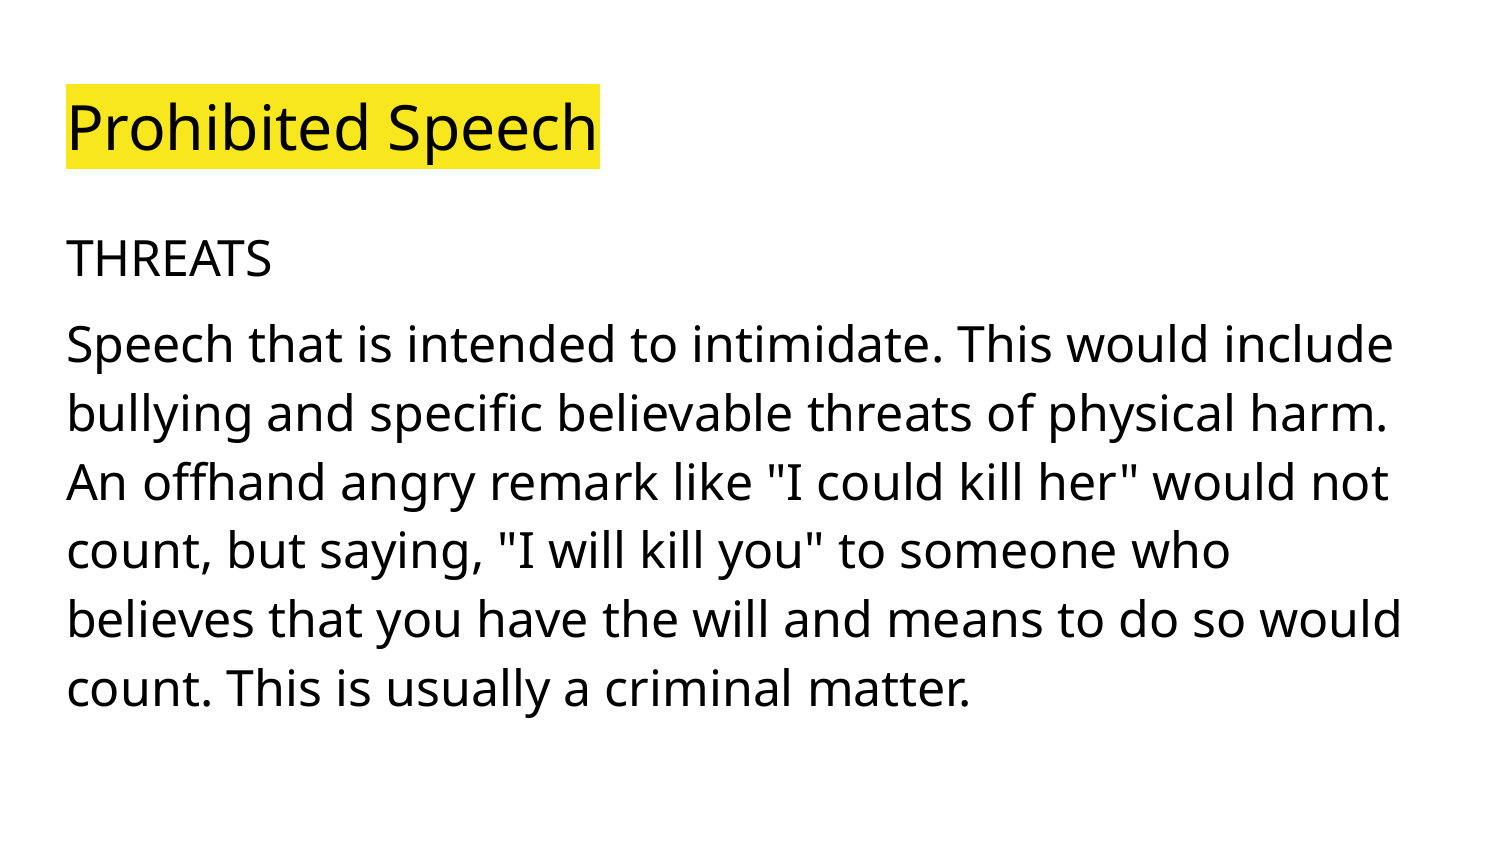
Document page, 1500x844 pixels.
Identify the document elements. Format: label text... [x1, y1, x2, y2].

title Prohibited Speech [51, 72, 1449, 167]
list THREATS Speech that is intended to intimidate. This would include bullying and specific believable threats of physical harm. An offhand angry remark like "I could kill her" would not count, but saying, "I will kill you" to someone who believes that you have the will and means to do so would count. This is usually a criminal matter. [51, 202, 1449, 750]
